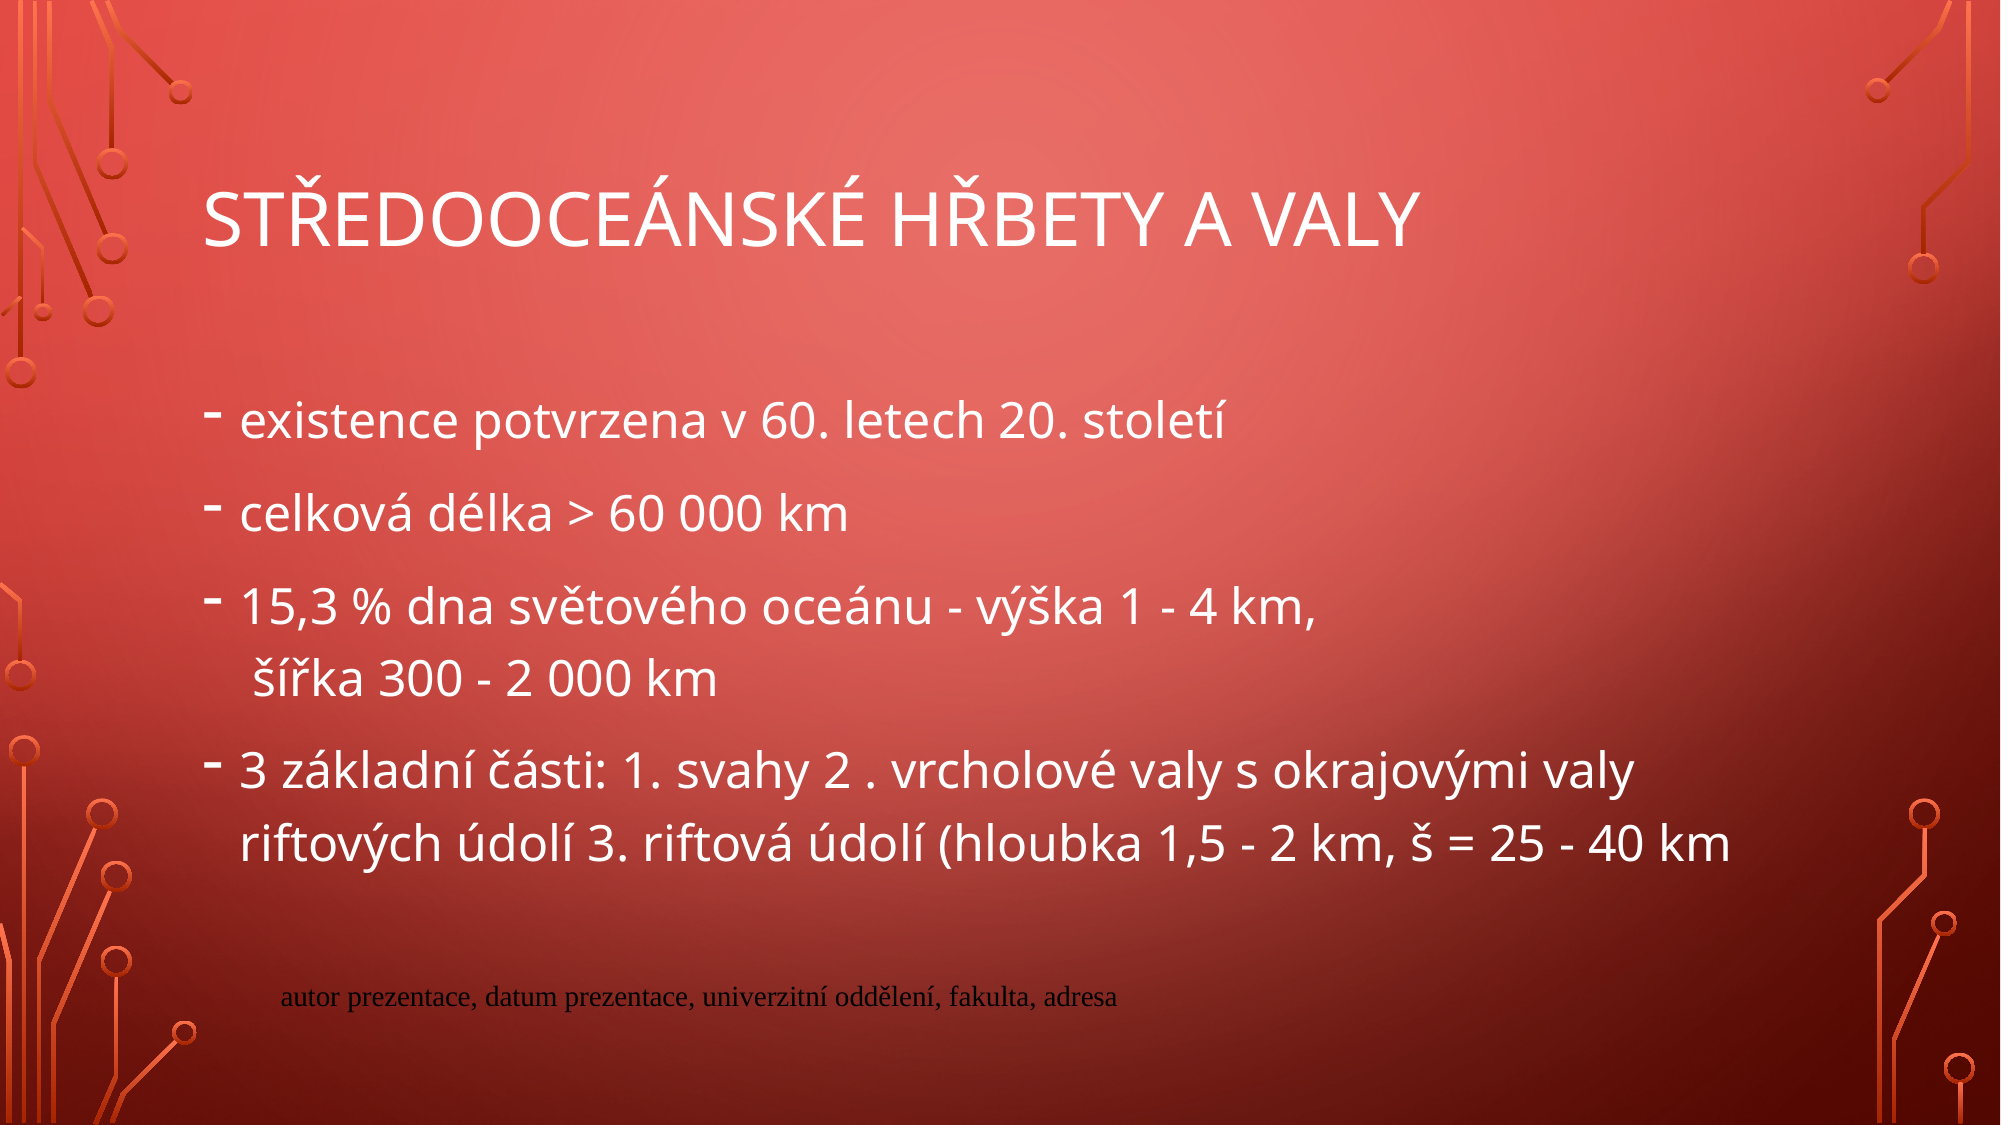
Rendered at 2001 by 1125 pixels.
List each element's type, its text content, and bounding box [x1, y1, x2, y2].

title Středooceánské hřbety a valy [187, 101, 1813, 344]
footer autor prezentace, datum prezentace, univerzitní oddělení, fakulta, adresa [187, 965, 1211, 1025]
list existence potvrzena v 60. letech 20. století celková délka > 60 000 km 15,3 % dna světového oceánu - výška 1 - 4 km, šířka 300 - 2 000 km 3 základní části: 1. svahy 2 . vrcholové valy s okrajovými valy riftových údolí 3. riftová údolí (hloubka 1,5 - 2 km, š = 25 - 40 km [187, 369, 1813, 950]
